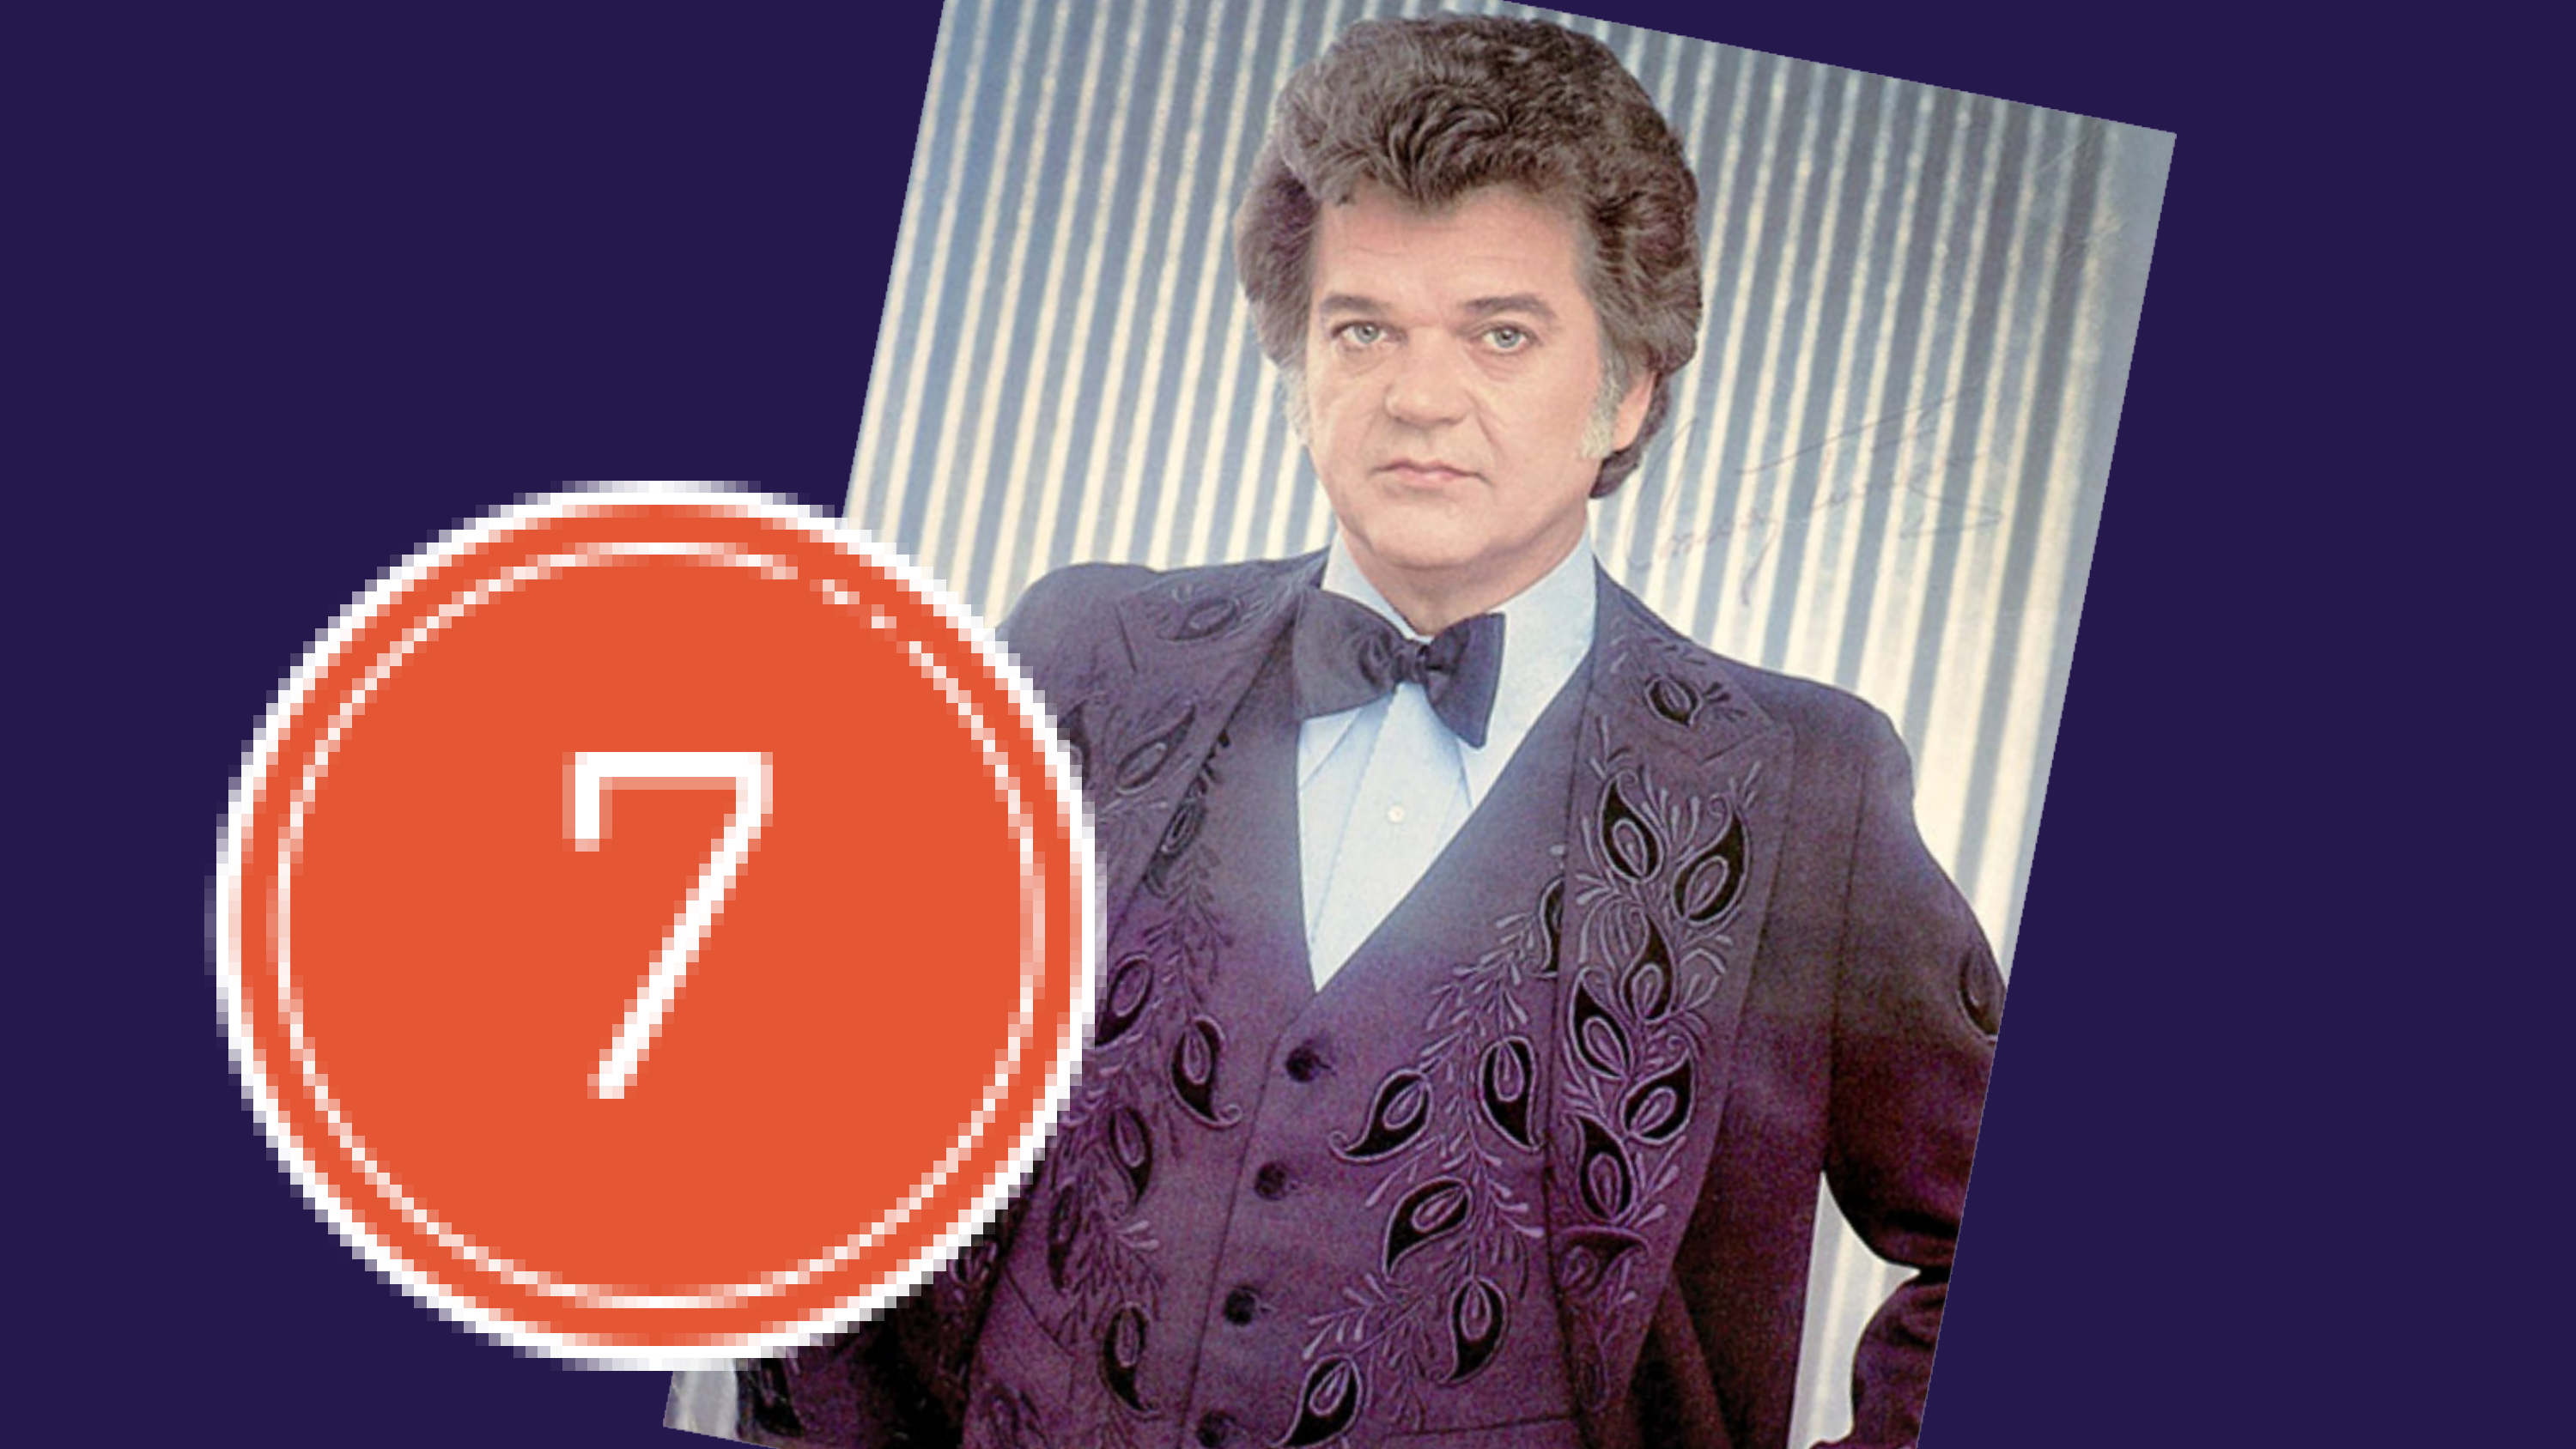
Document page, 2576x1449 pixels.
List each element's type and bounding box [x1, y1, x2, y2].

picture [204, 0, 2174, 1449]
